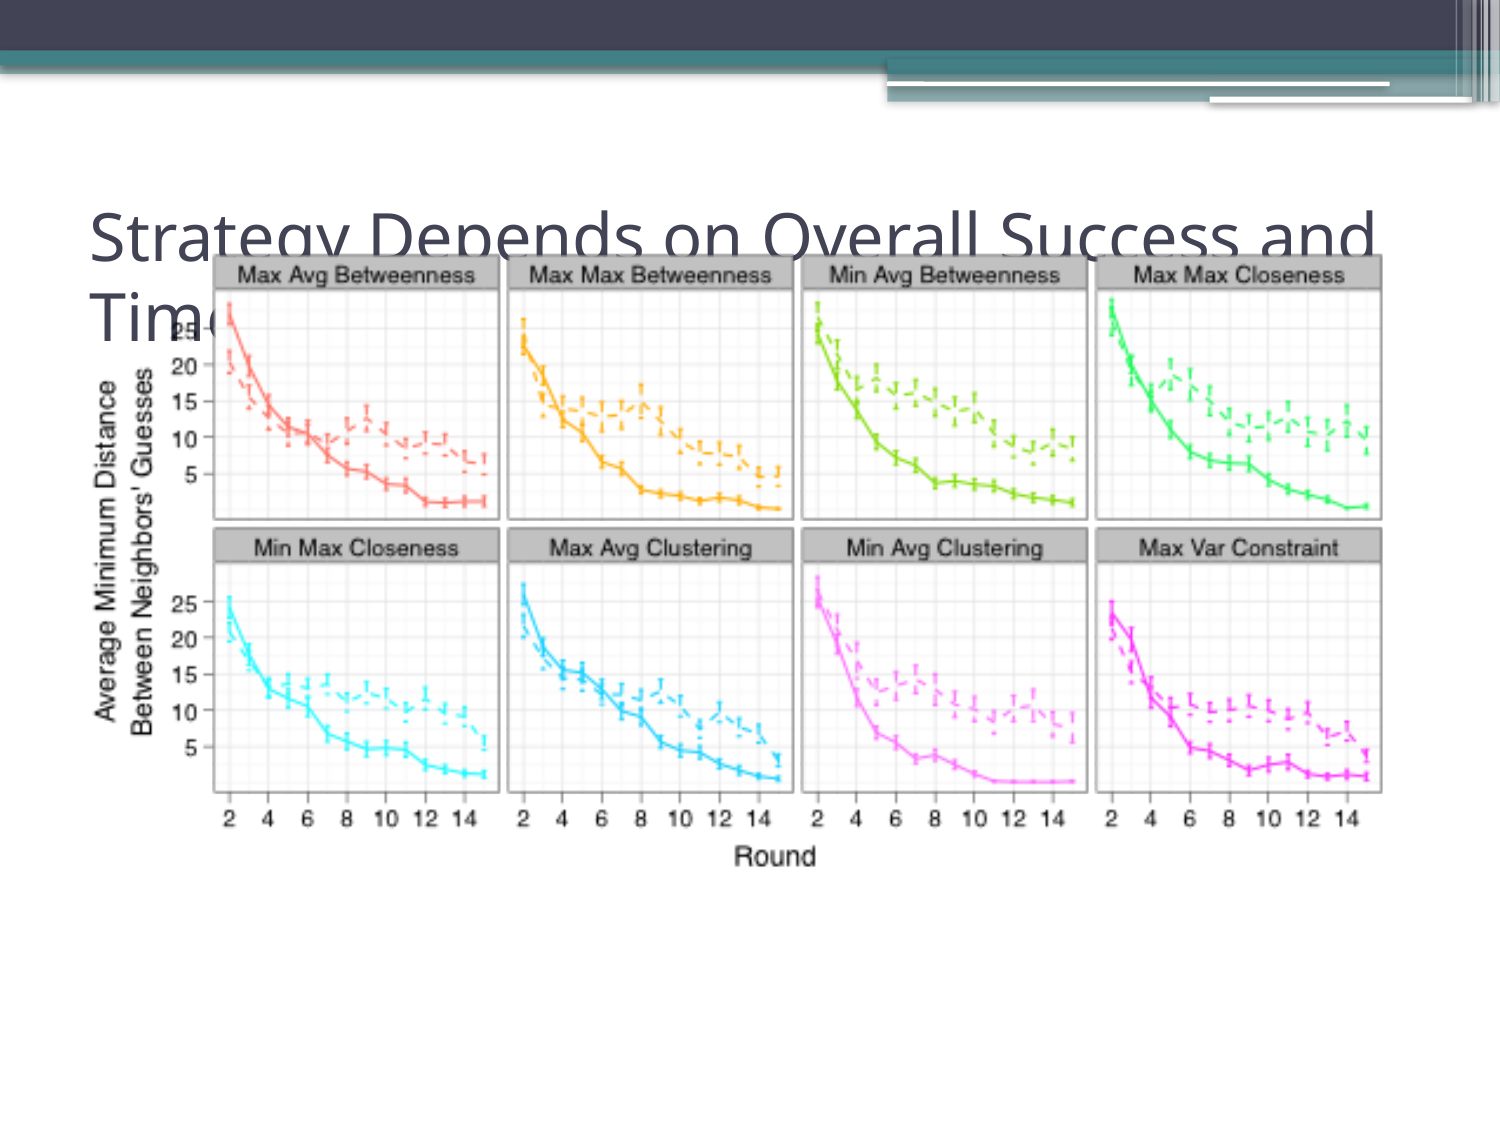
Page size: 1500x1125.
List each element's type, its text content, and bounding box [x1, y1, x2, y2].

picture [70, 222, 1426, 901]
title Strategy Depends on Overall Success and Time Elapsed [75, 187, 1425, 221]
